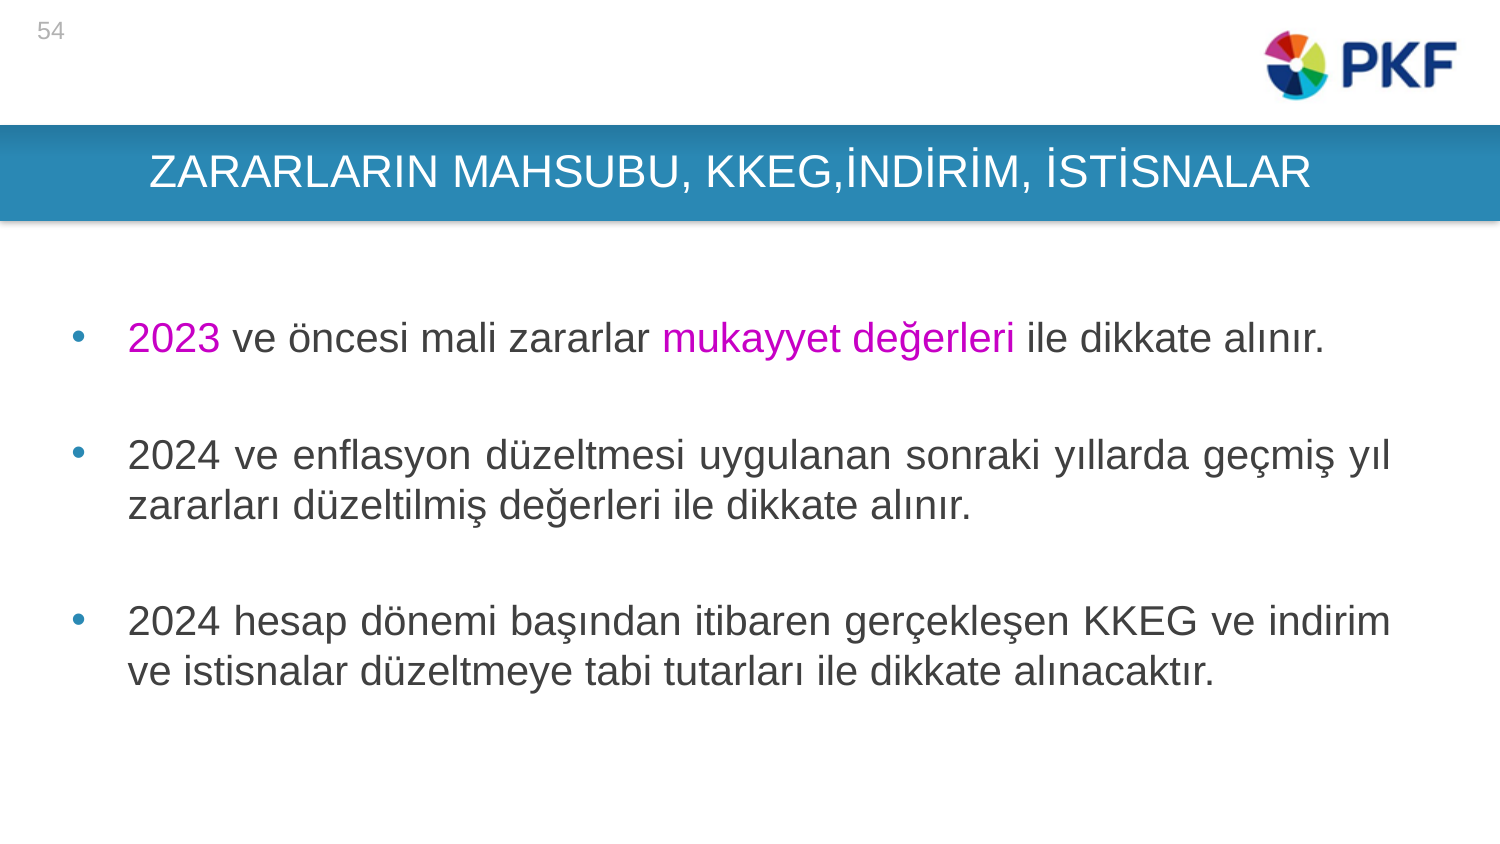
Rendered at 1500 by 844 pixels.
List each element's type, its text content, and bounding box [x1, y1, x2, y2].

list 2023 ve öncesi mali zararlar mukayyet değerleri ile dikkate alınır. 2024 ve enflasyon düzeltmesi uygulanan sonraki yıllarda geçmiş yıl zararları düzeltilmiş değerleri ile dikkate alınır. 2024 hesap dönemi başından itibaren gerçekleşen KKEG ve indirim ve istisnalar düzeltmeye tabi tutarları ile dikkate alınacaktır. [56, 245, 1407, 778]
title ZARARLARIN MAHSUBU, KKEG,İNDİRİM, İSTİSNALAR [56, 130, 1407, 210]
picture [1258, 14, 1466, 117]
slide_number 54 [5, 6, 80, 52]
